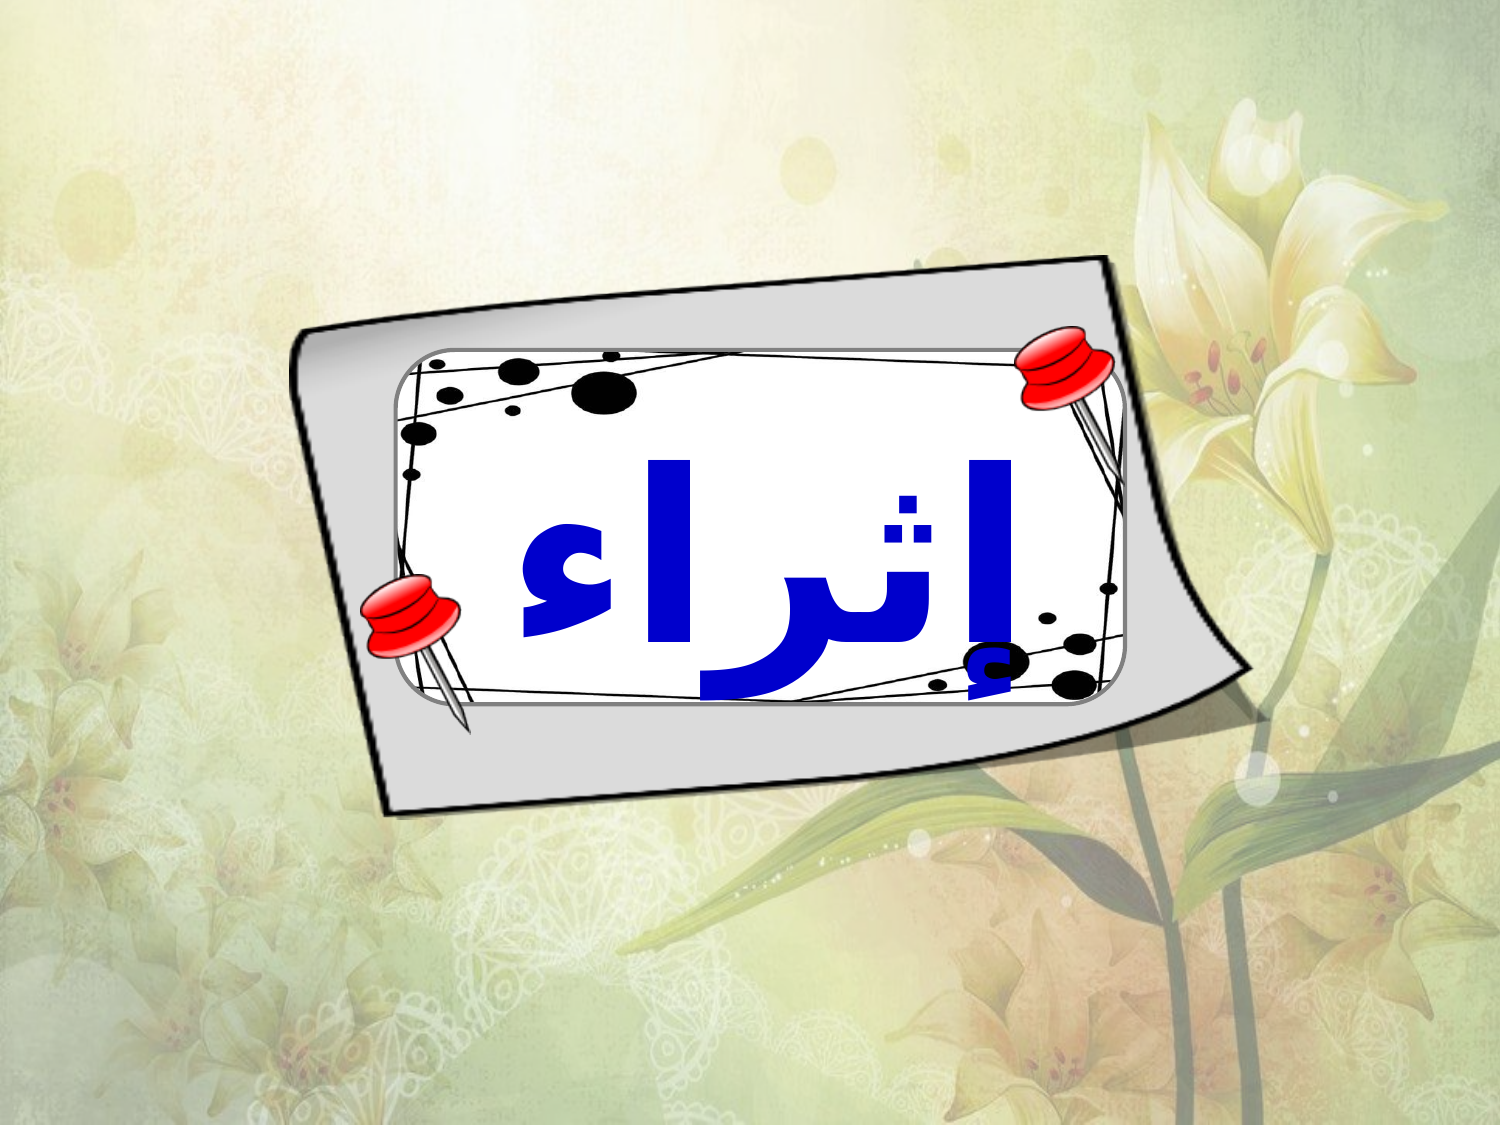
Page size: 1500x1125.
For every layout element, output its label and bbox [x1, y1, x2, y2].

text_box [289, 255, 1270, 821]
